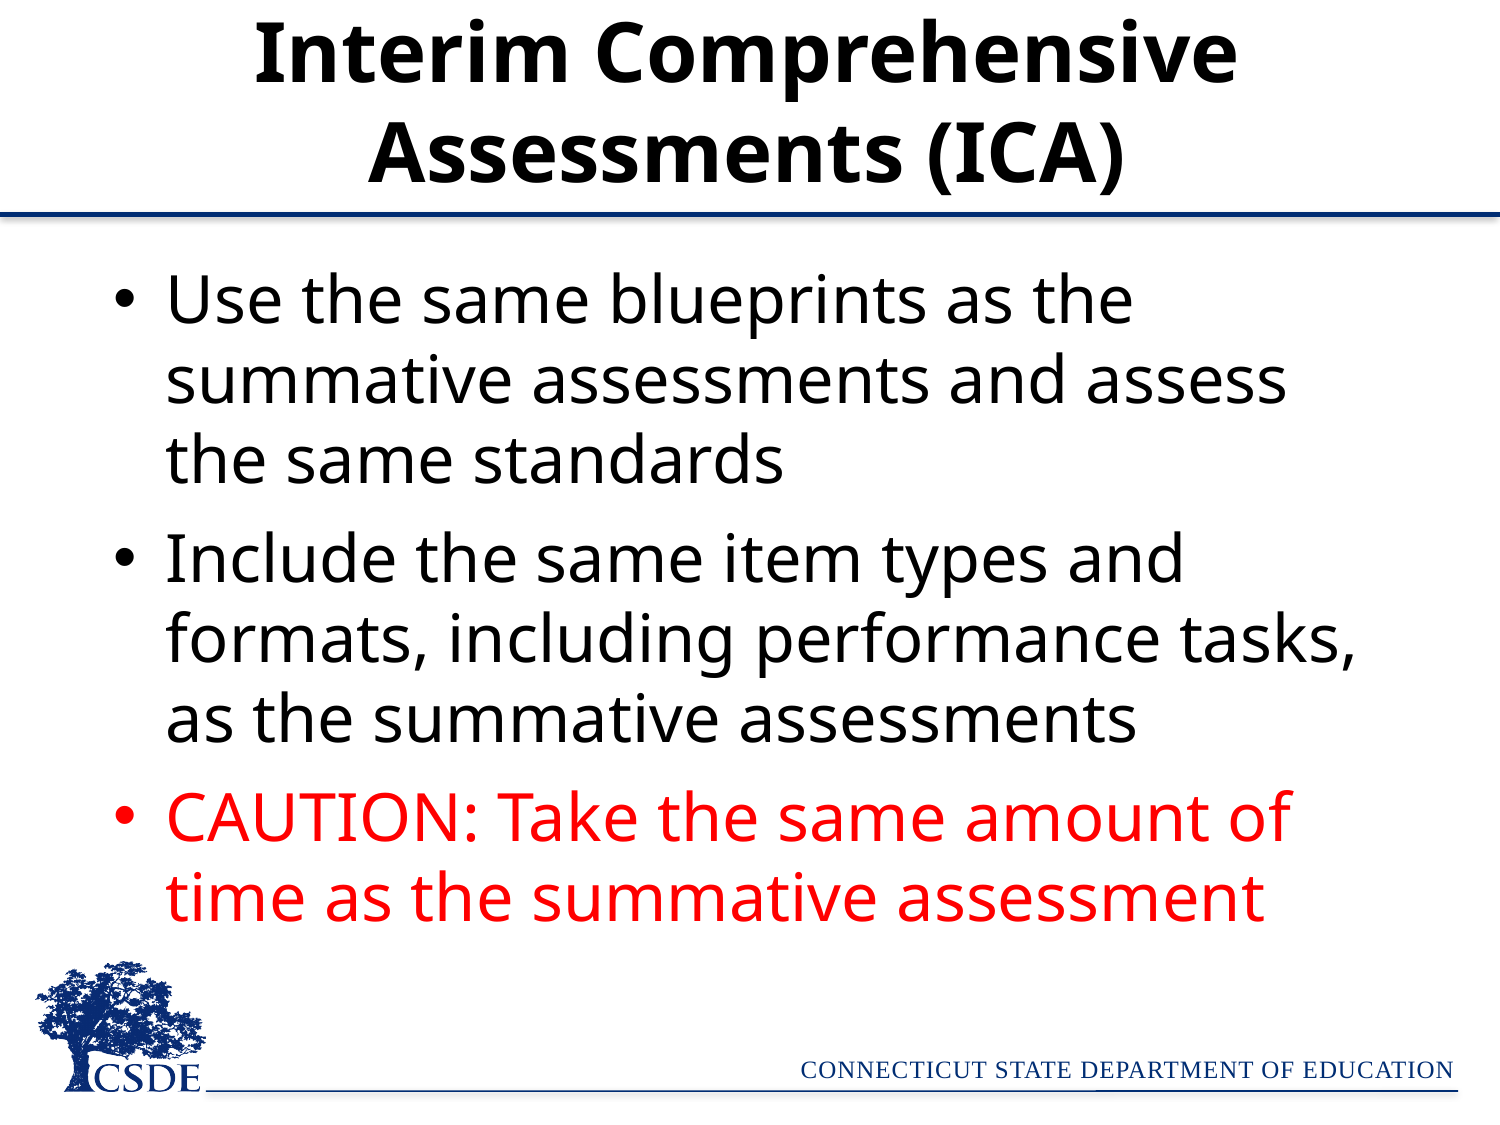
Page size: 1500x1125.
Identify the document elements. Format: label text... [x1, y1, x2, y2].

title Interim Comprehensive Assessments (ICA) [98, 42, 1397, 155]
picture [35, 961, 206, 1092]
text_box Use the same blueprints as the summative assessments and assess the same standards Include the same item types and formats, including performance tasks, as the summative assessments CAUTION: Take the same amount of time as the summative assessment [98, 249, 1397, 942]
